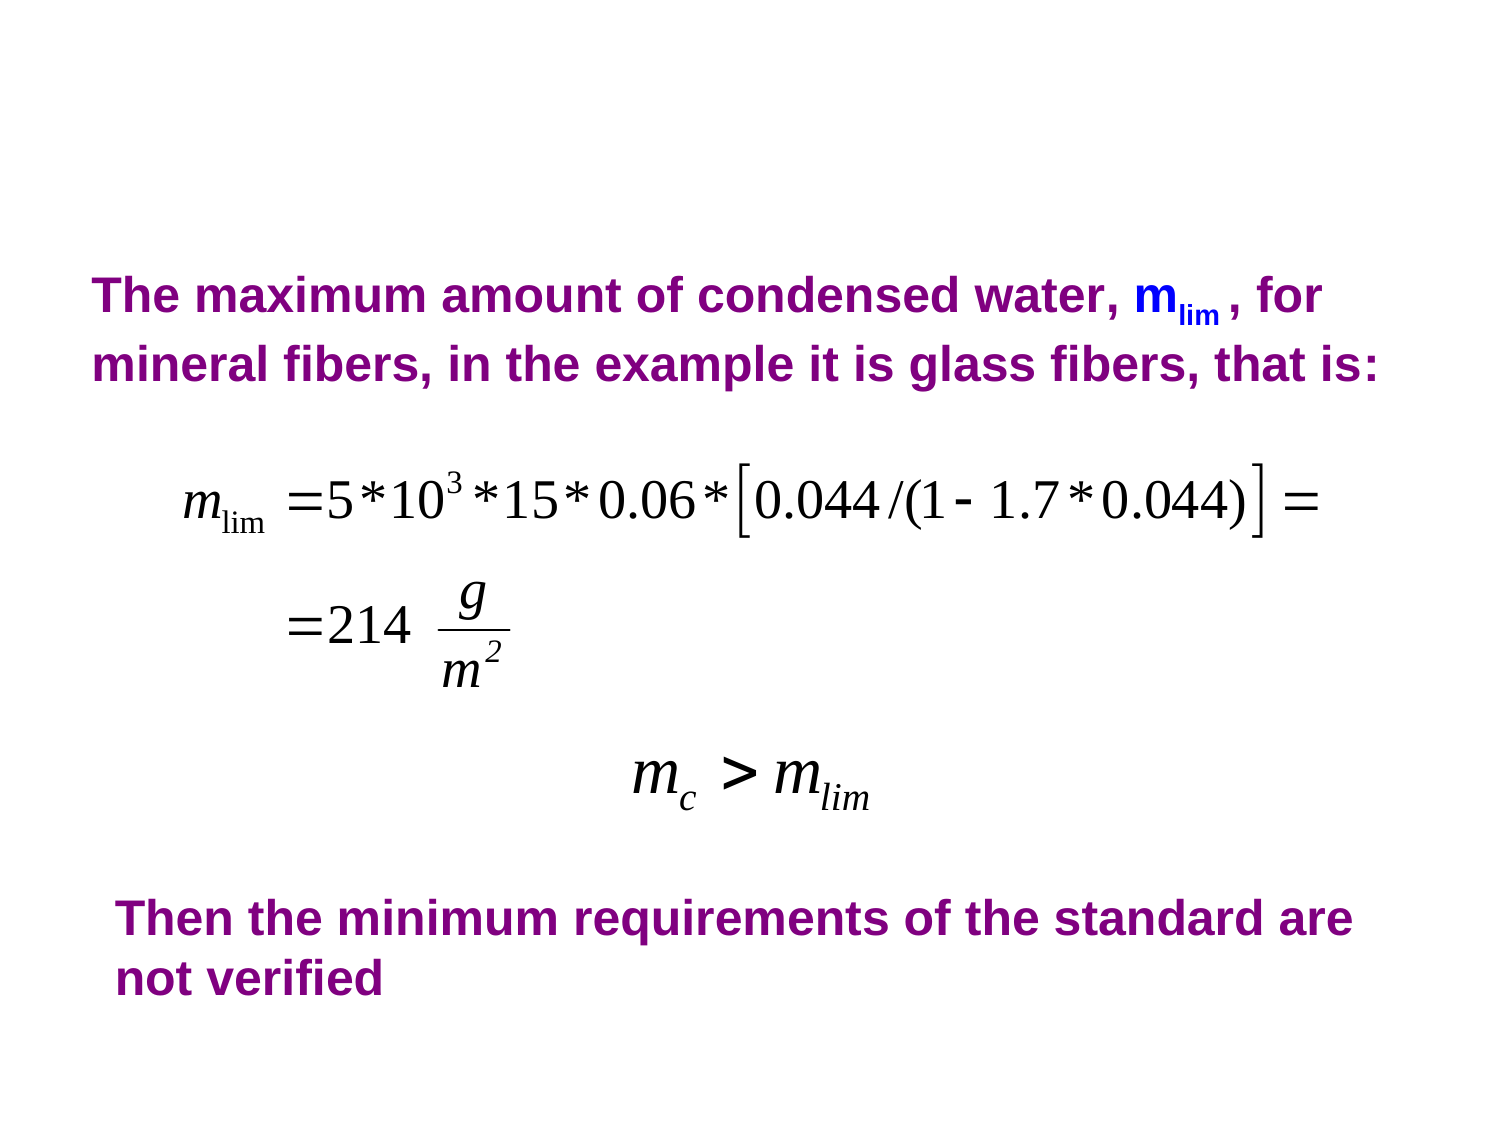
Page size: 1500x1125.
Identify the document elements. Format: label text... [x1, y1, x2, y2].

text_box The maximum amount of condensed water, mlim , for mineral fibers, in the example it is glass fibers, that is: [76, 255, 1402, 399]
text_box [621, 724, 884, 828]
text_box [173, 456, 1323, 701]
text_box Then the minimum requirements of the standard are not verified [99, 877, 1425, 1013]
